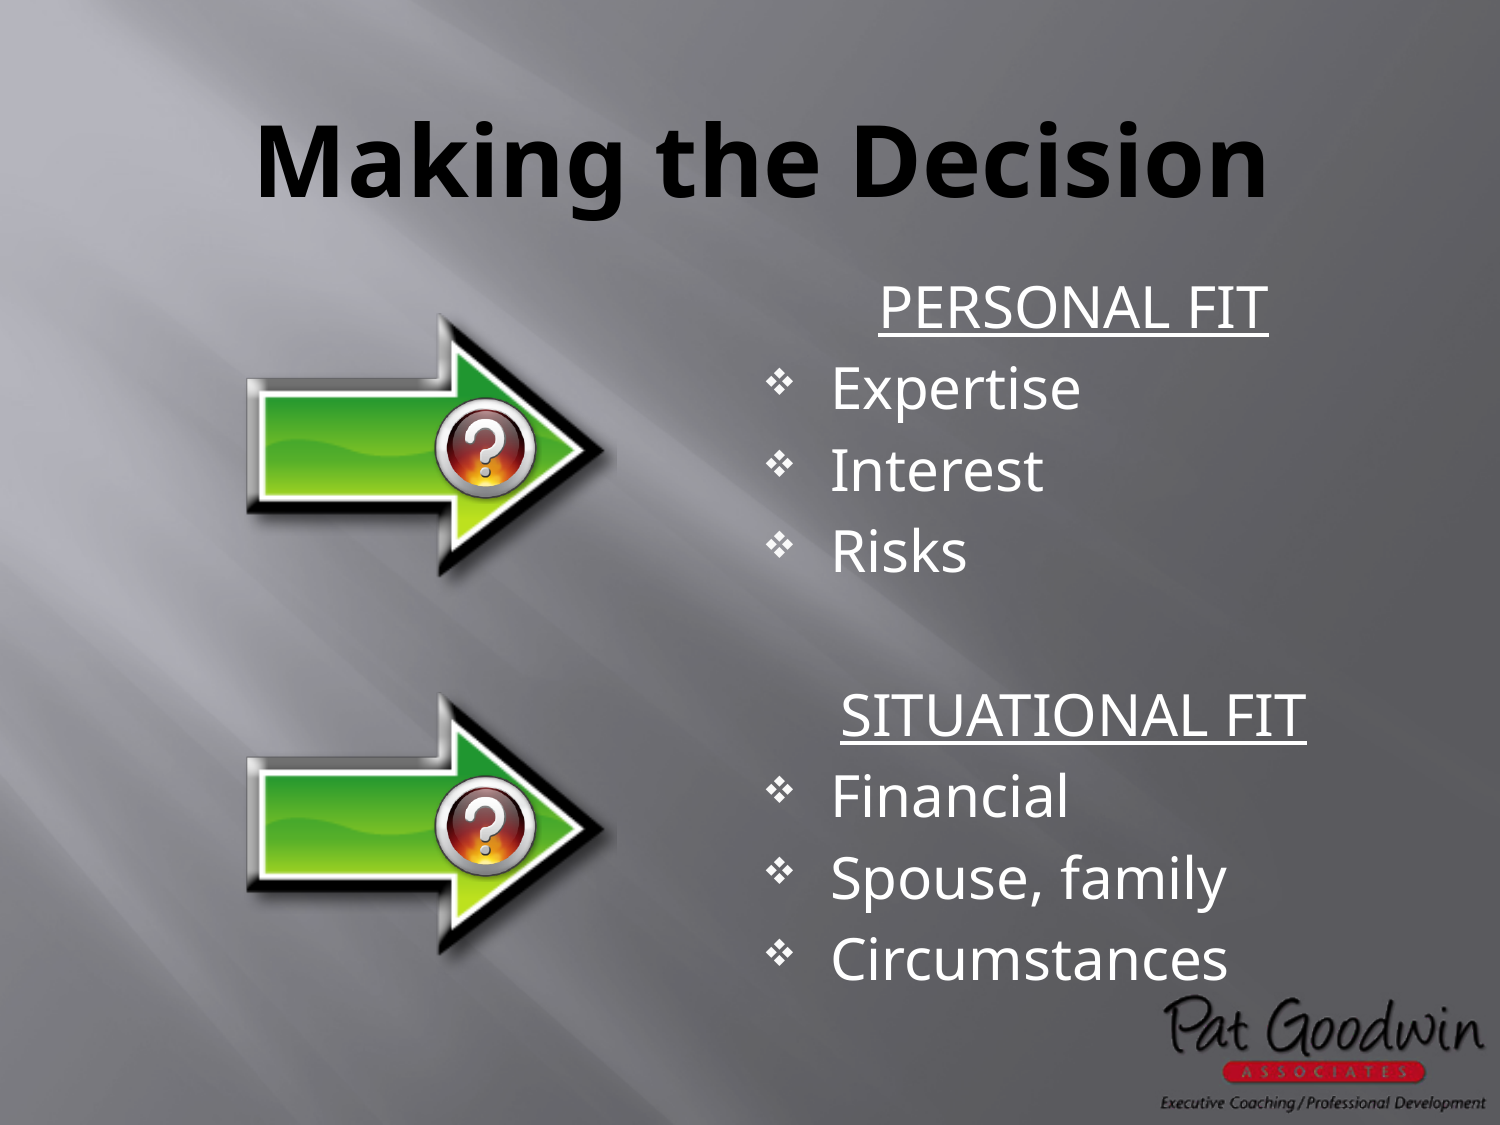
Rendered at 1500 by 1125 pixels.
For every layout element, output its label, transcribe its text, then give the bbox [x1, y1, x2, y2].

list PERSONAL FIT Expertise Interest Risks SITUATIONAL FIT Financial Spouse, family Circumstances [724, 262, 1401, 1001]
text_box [240, 262, 617, 638]
picture [1155, 992, 1493, 1118]
title Making the Decision [75, 40, 1451, 275]
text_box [240, 640, 617, 1017]
